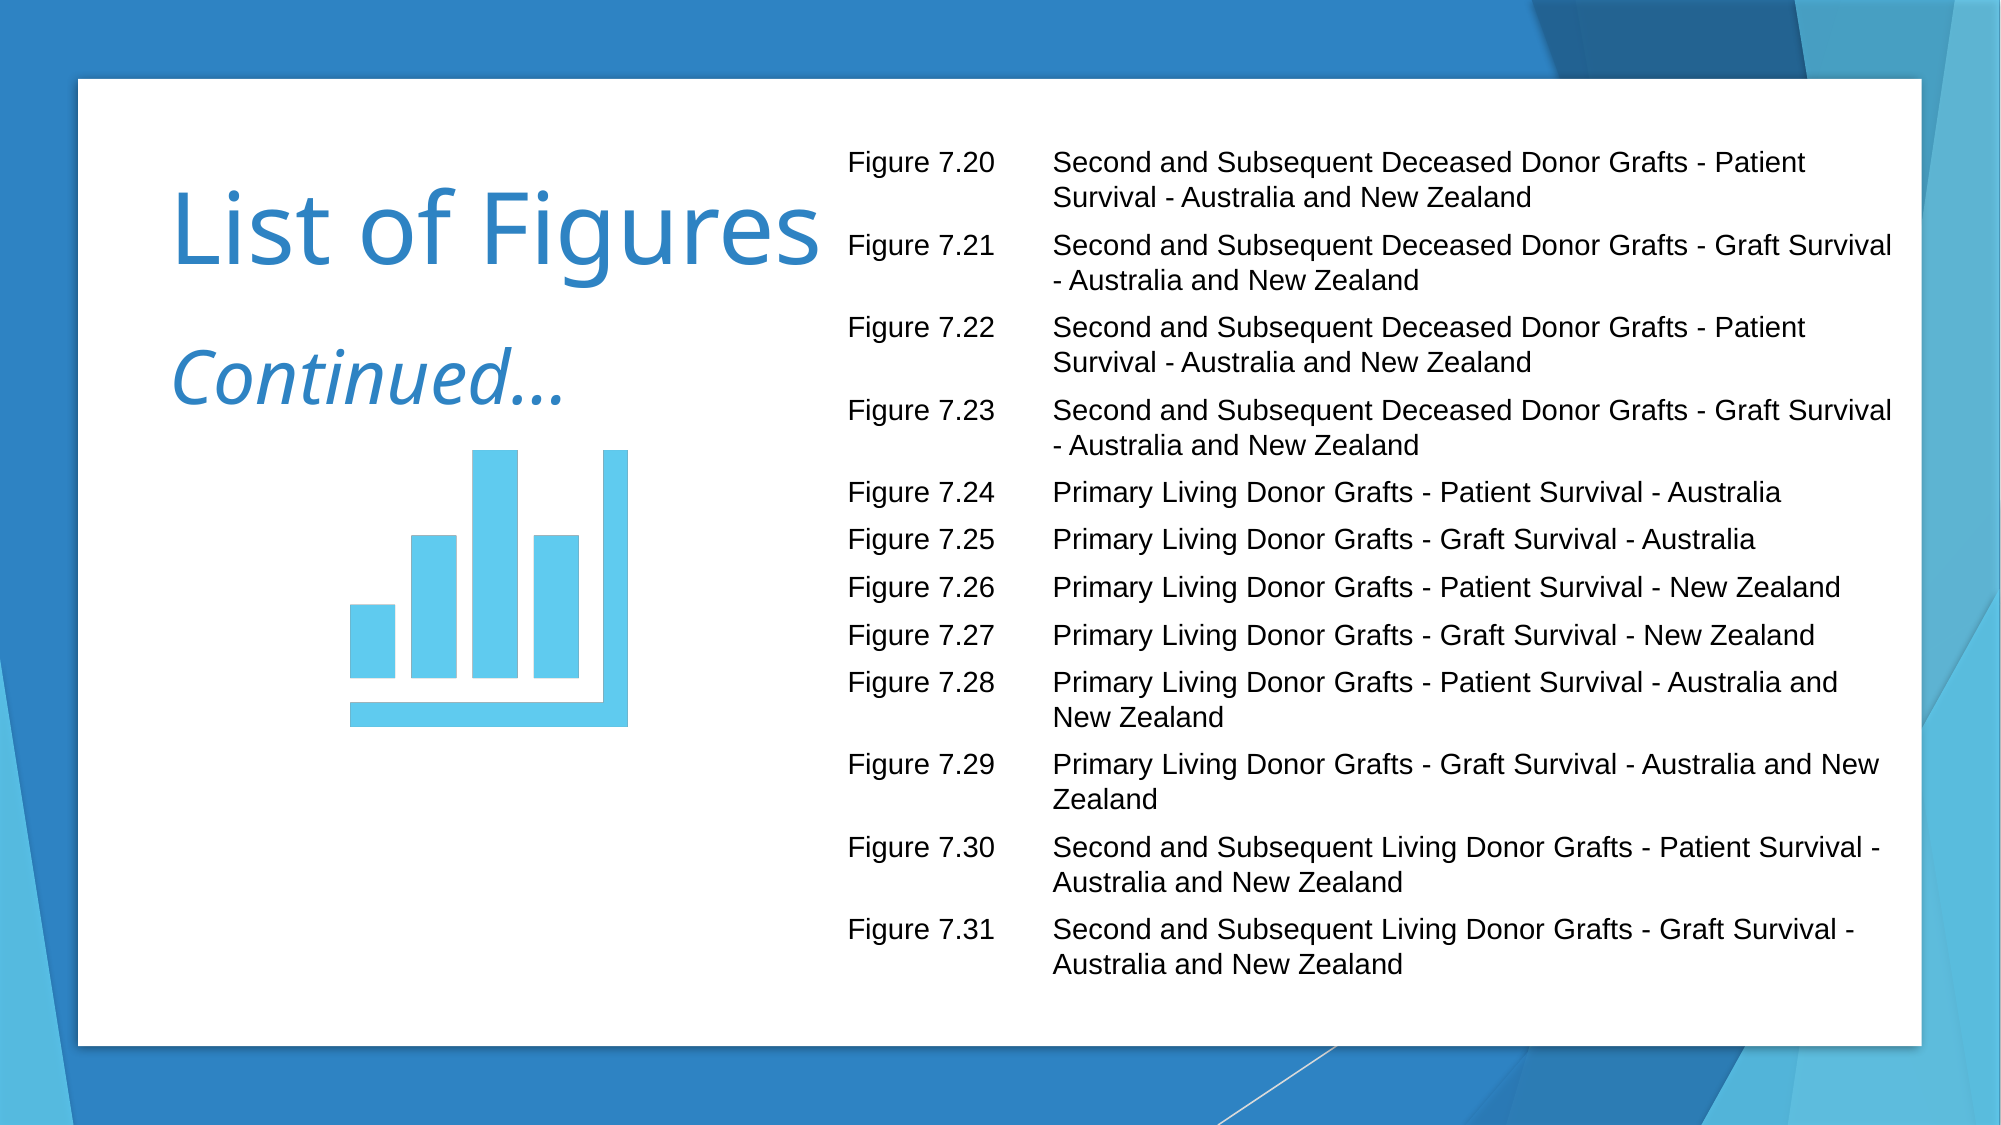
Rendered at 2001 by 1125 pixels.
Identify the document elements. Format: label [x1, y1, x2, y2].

picture [293, 393, 685, 785]
text_box [0, 0, 2000, 1125]
